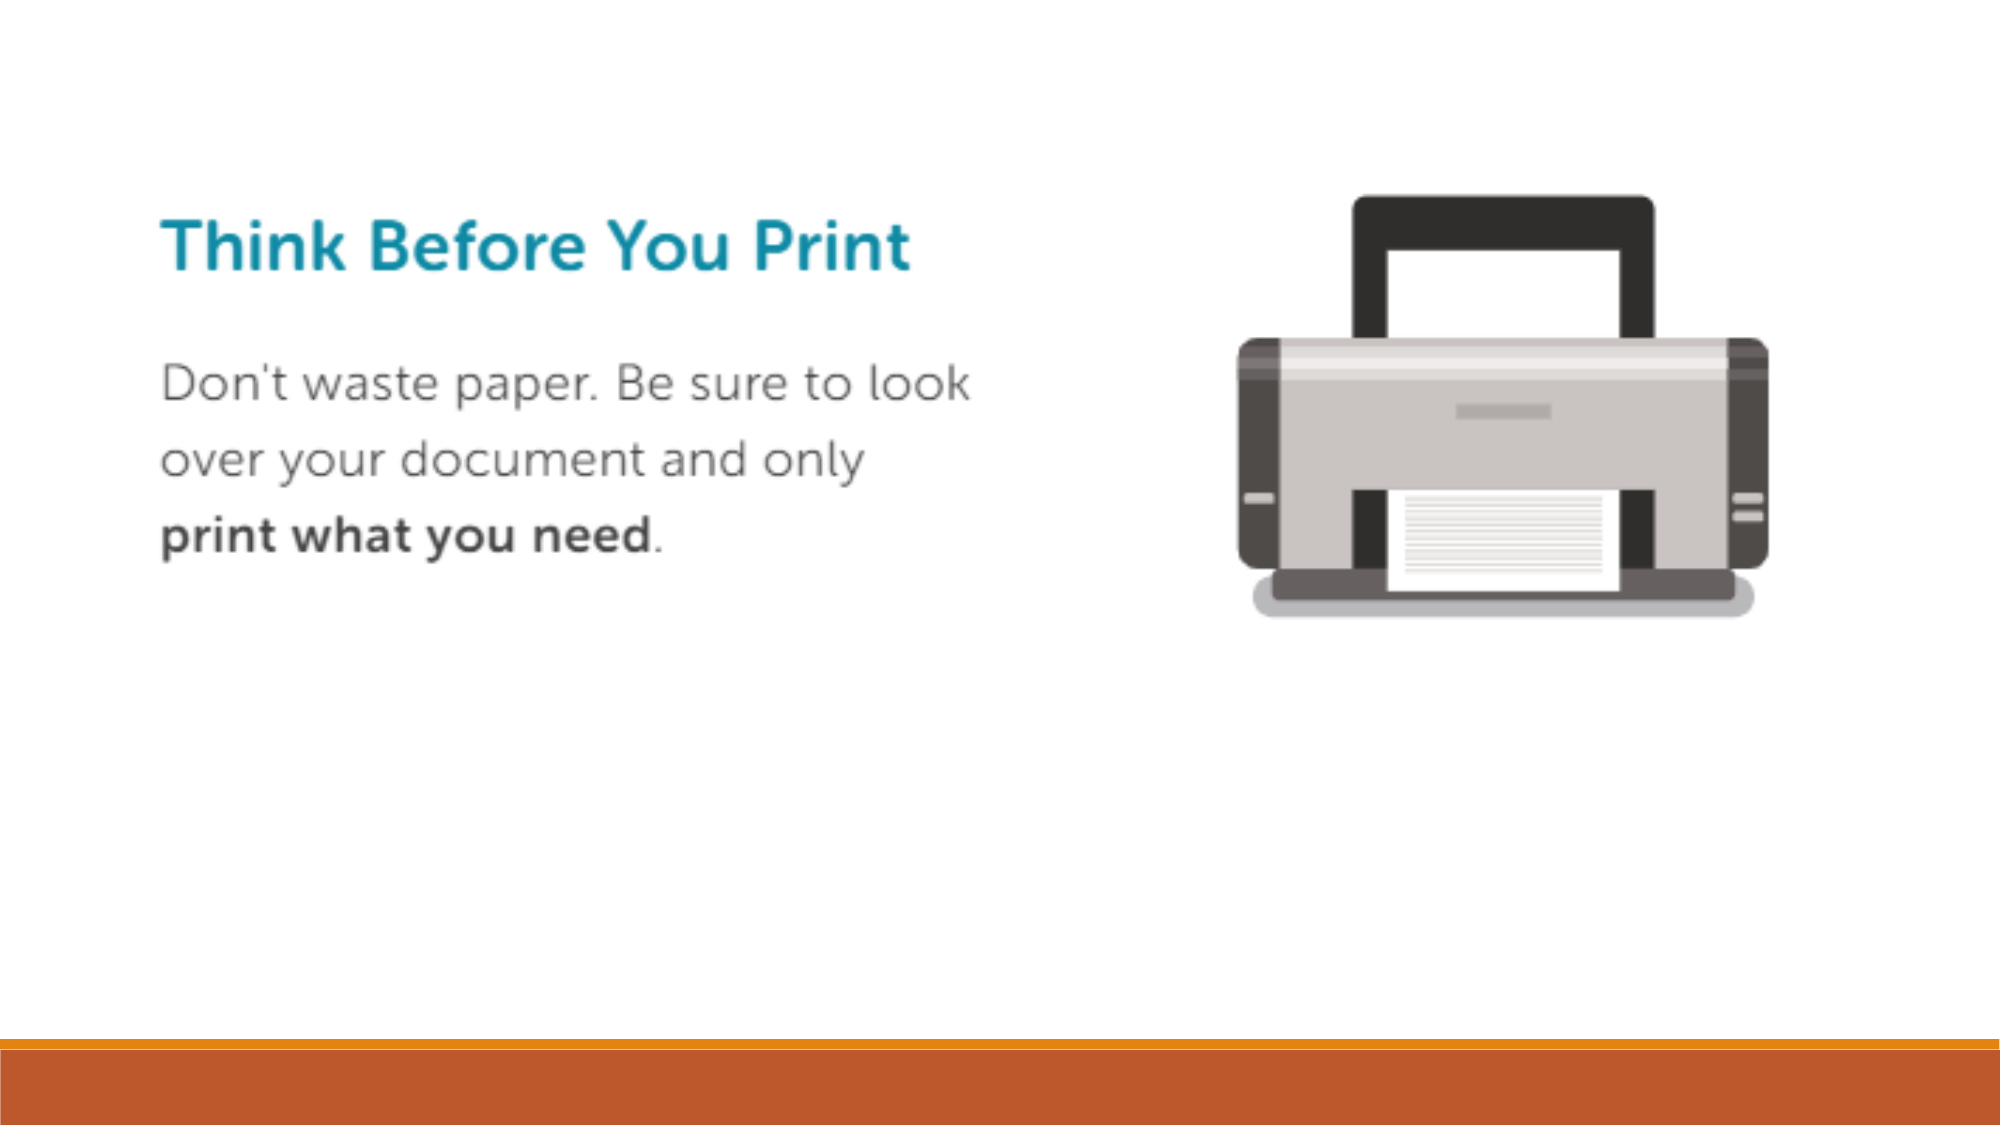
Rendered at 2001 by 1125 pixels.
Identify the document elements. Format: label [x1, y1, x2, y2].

picture [48, 121, 1915, 763]
